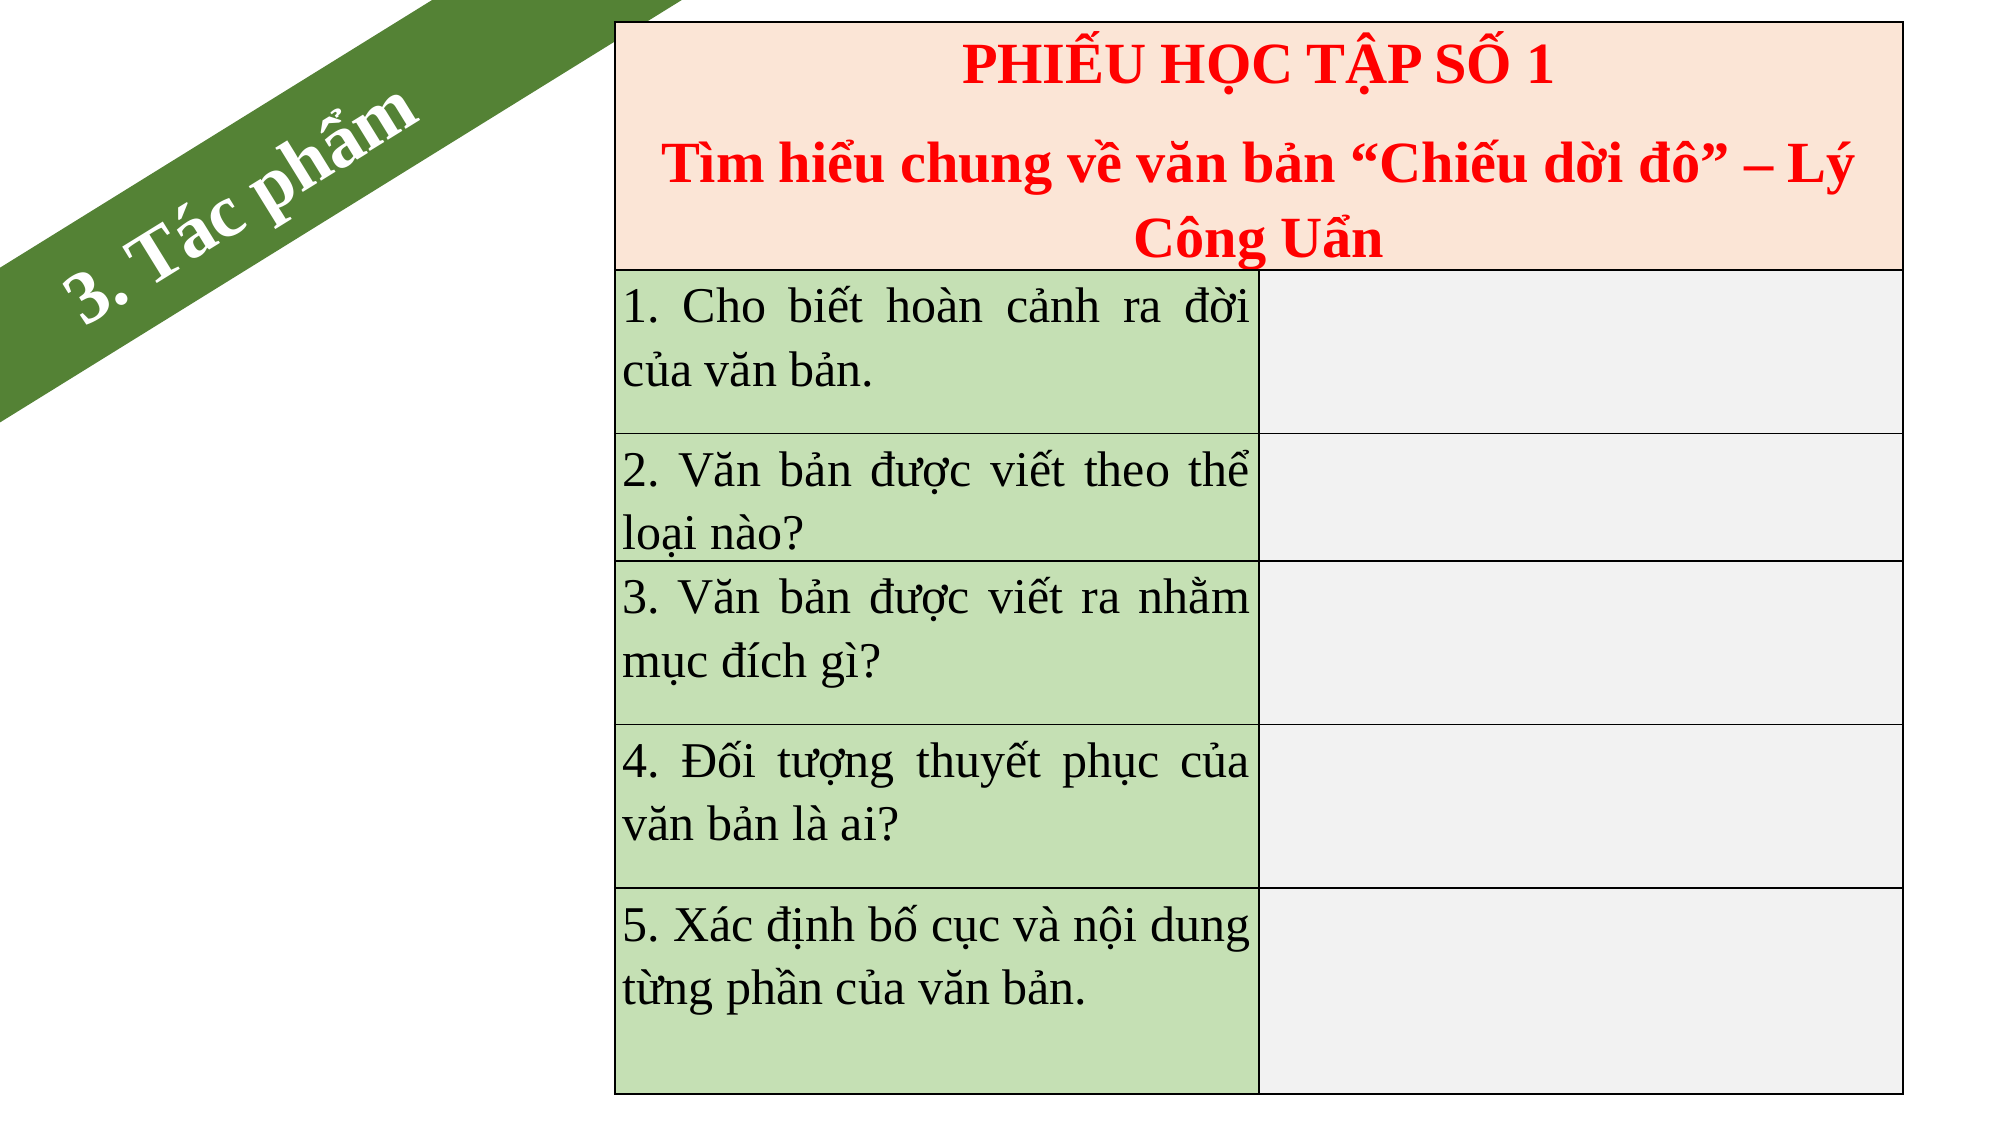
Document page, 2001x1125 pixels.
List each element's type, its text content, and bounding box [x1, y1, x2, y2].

table_cell [1260, 889, 1902, 1093]
table_cell [1260, 562, 1902, 724]
table_header PHIẾU HỌC TẬP SỐ 1 Tìm hiểu chung về văn bản “Chiếu dời đô” – Lý Công Uẩn [616, 23, 1902, 269]
table_cell [1260, 271, 1902, 433]
table_cell [1260, 725, 1902, 887]
table_cell [1260, 434, 1902, 560]
table_cell 2. Văn bản được viết theo thể loại nào? [616, 434, 1258, 560]
table_cell 5. Xác định bố cục và nội dung từng phần của văn bản. [616, 889, 1258, 1093]
table_cell 4. Đối tượng thuyết phục của văn bản là ai? [616, 725, 1258, 887]
table_cell 3. Văn bản được viết ra nhằm mục đích gì? [616, 562, 1258, 724]
table_cell 1. Cho biết hoàn cảnh ra đời của văn bản. [616, 271, 1258, 433]
text_box 3. Tác phẩm [0, 0, 684, 424]
